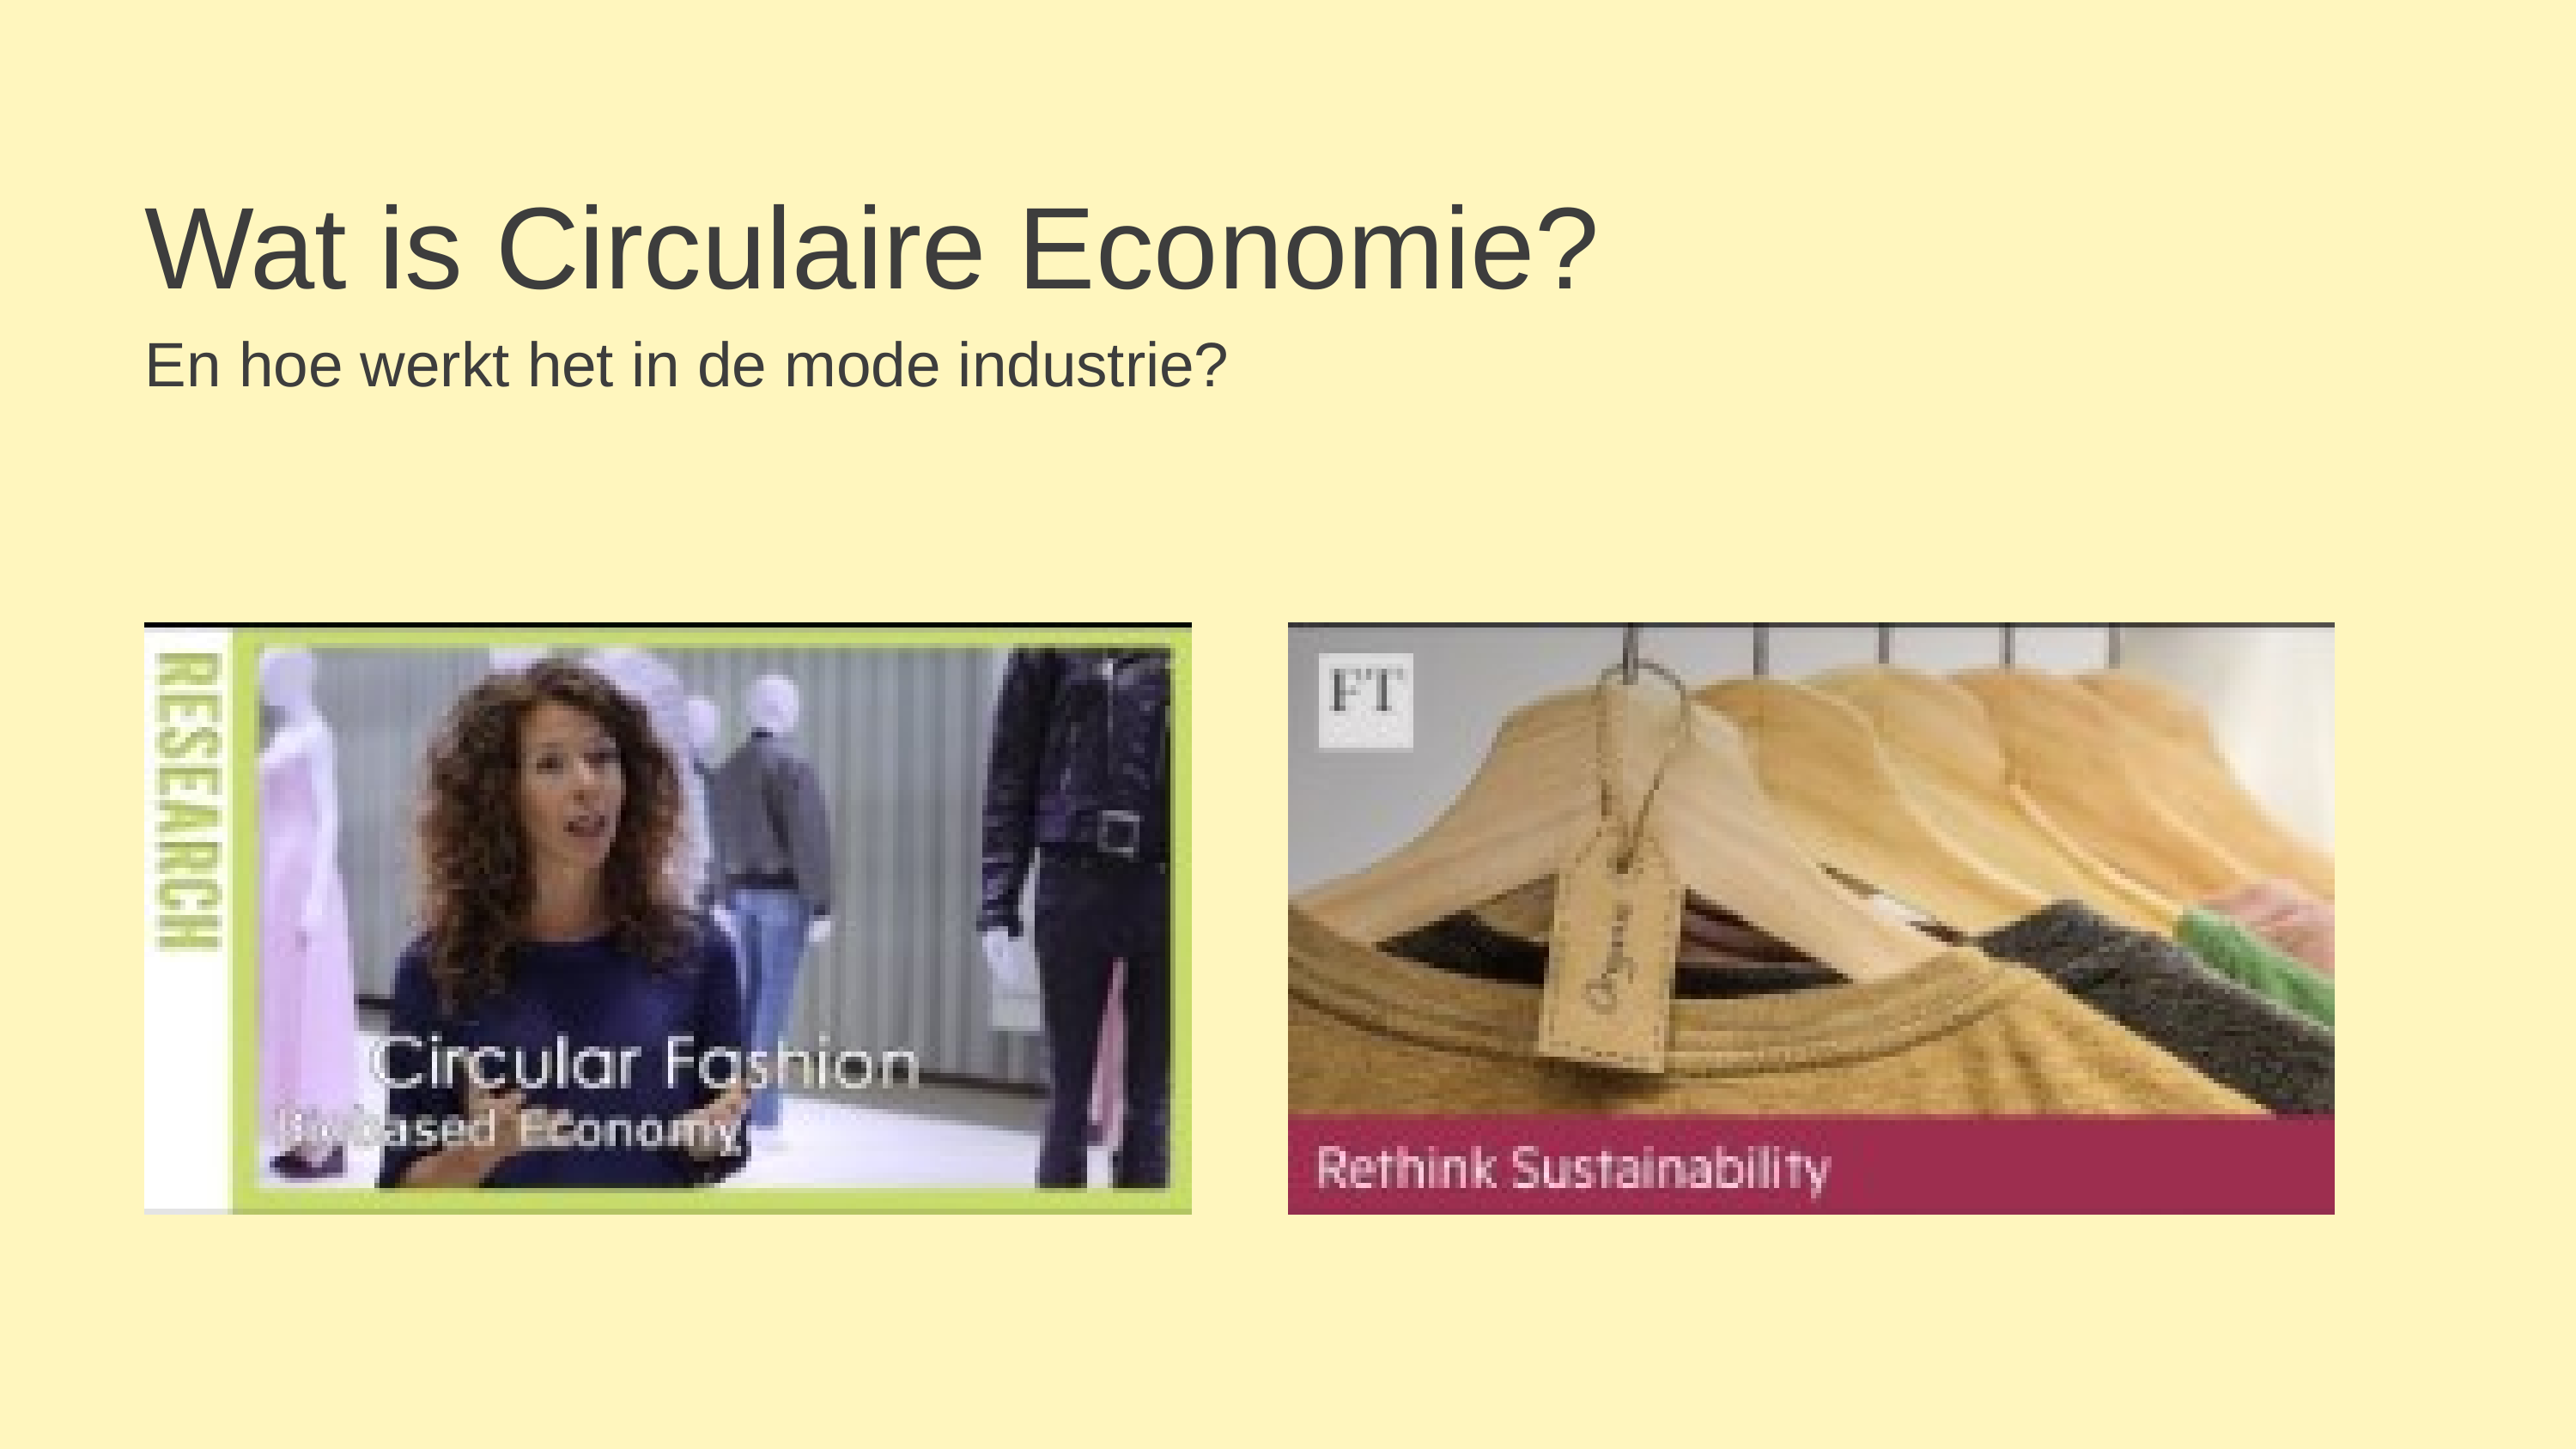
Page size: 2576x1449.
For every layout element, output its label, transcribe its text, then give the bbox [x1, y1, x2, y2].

text_box En hoe werkt het in de mode industrie? [144, 301, 1747, 595]
picture [144, 622, 1192, 1215]
picture [1287, 622, 2335, 1215]
text_box Wat is Circulaire Economie? [144, 144, 2133, 312]
